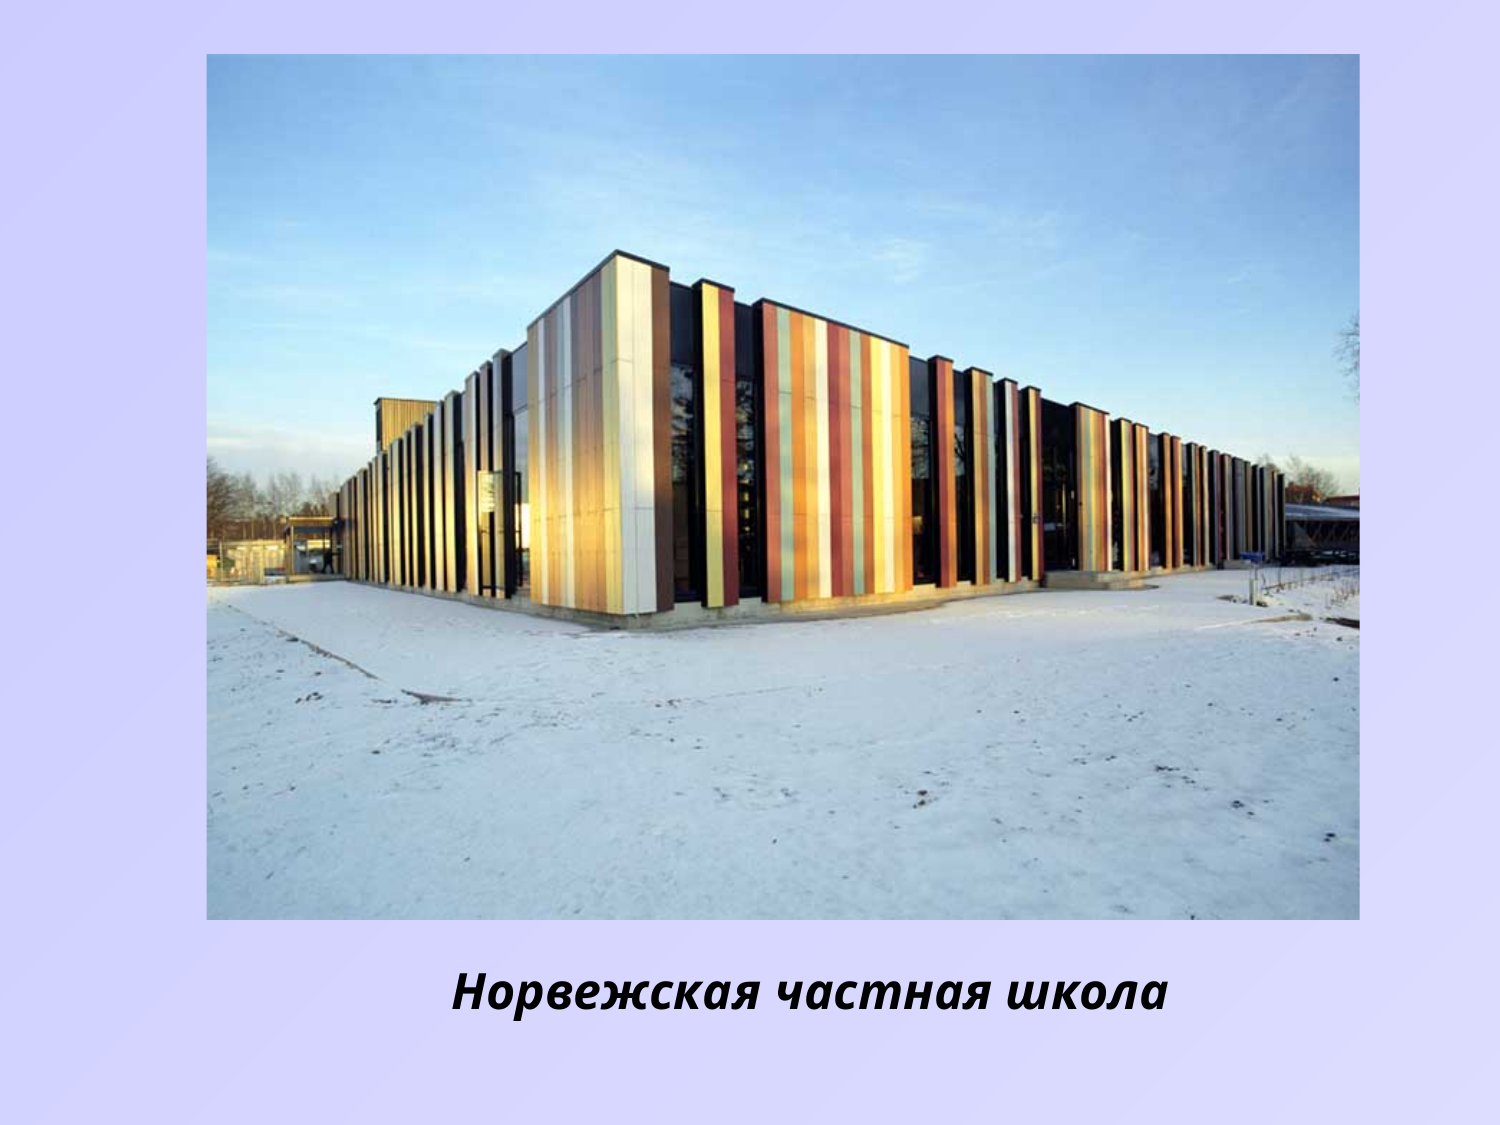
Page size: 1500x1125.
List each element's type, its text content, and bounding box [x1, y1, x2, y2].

picture [206, 54, 1360, 920]
list Норвежская частная школа [360, 962, 1261, 1085]
